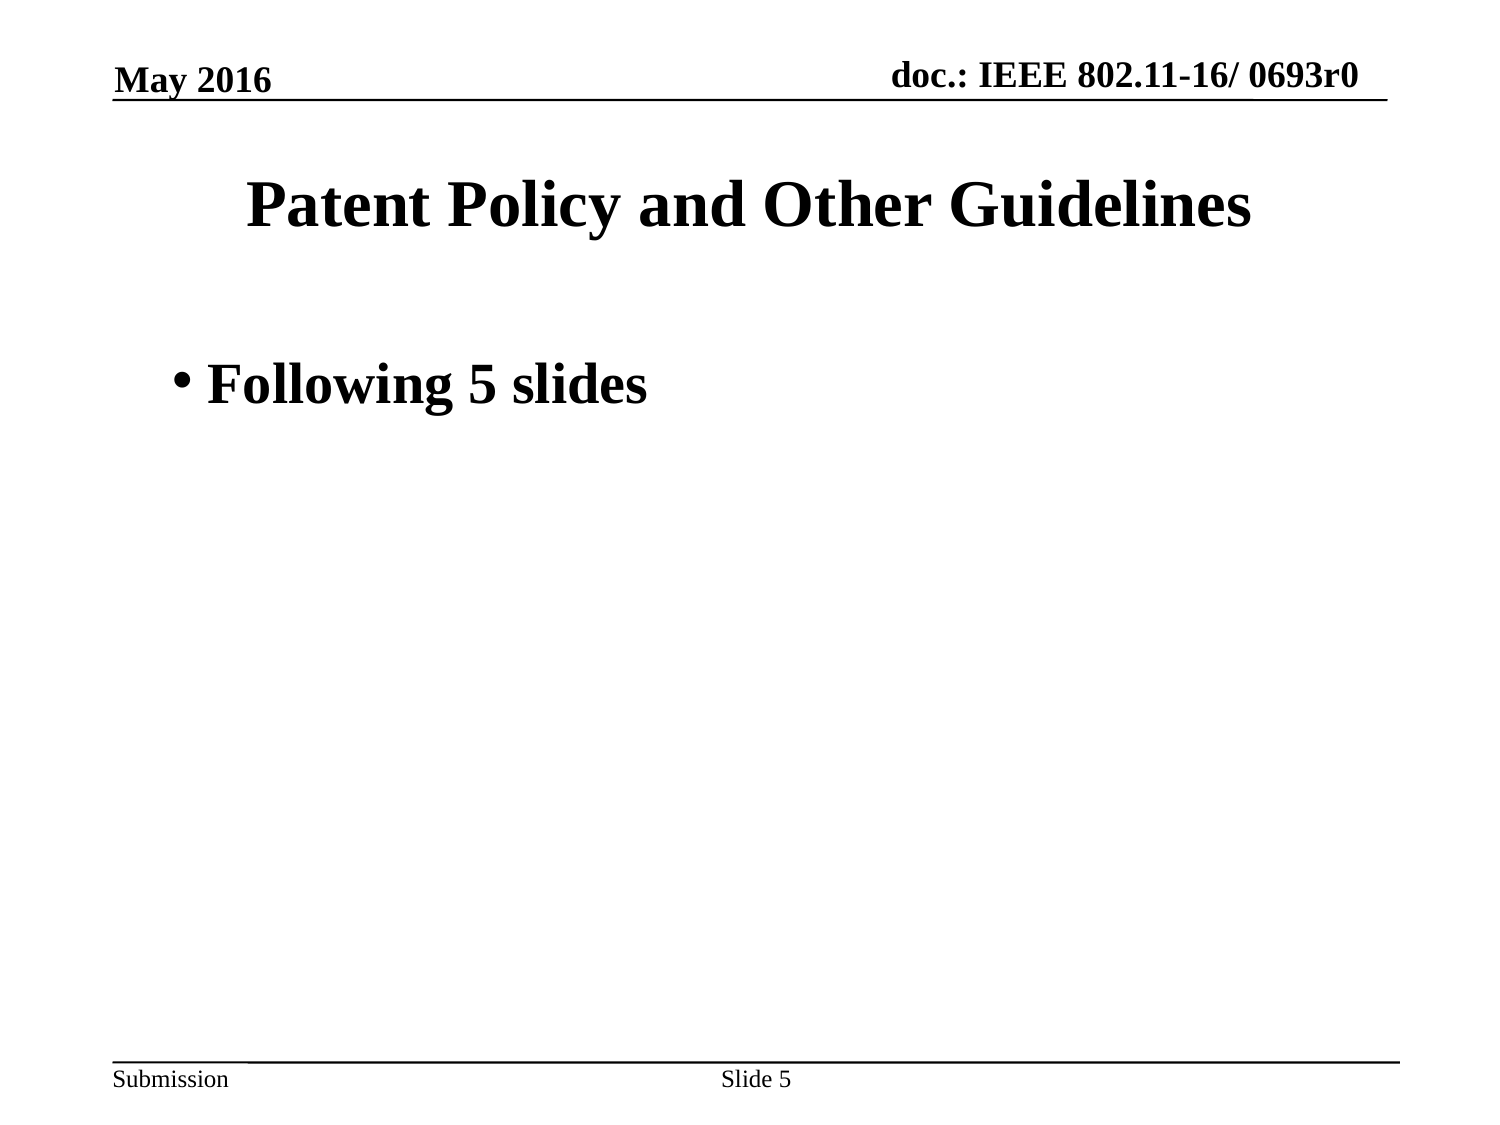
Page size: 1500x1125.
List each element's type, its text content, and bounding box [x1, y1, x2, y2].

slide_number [114, 54, 274, 101]
title Patent Policy and Other Guidelines [112, 112, 1388, 288]
text_box Following 5 slides [157, 337, 664, 423]
slide_number Slide 5 [712, 1061, 800, 1093]
